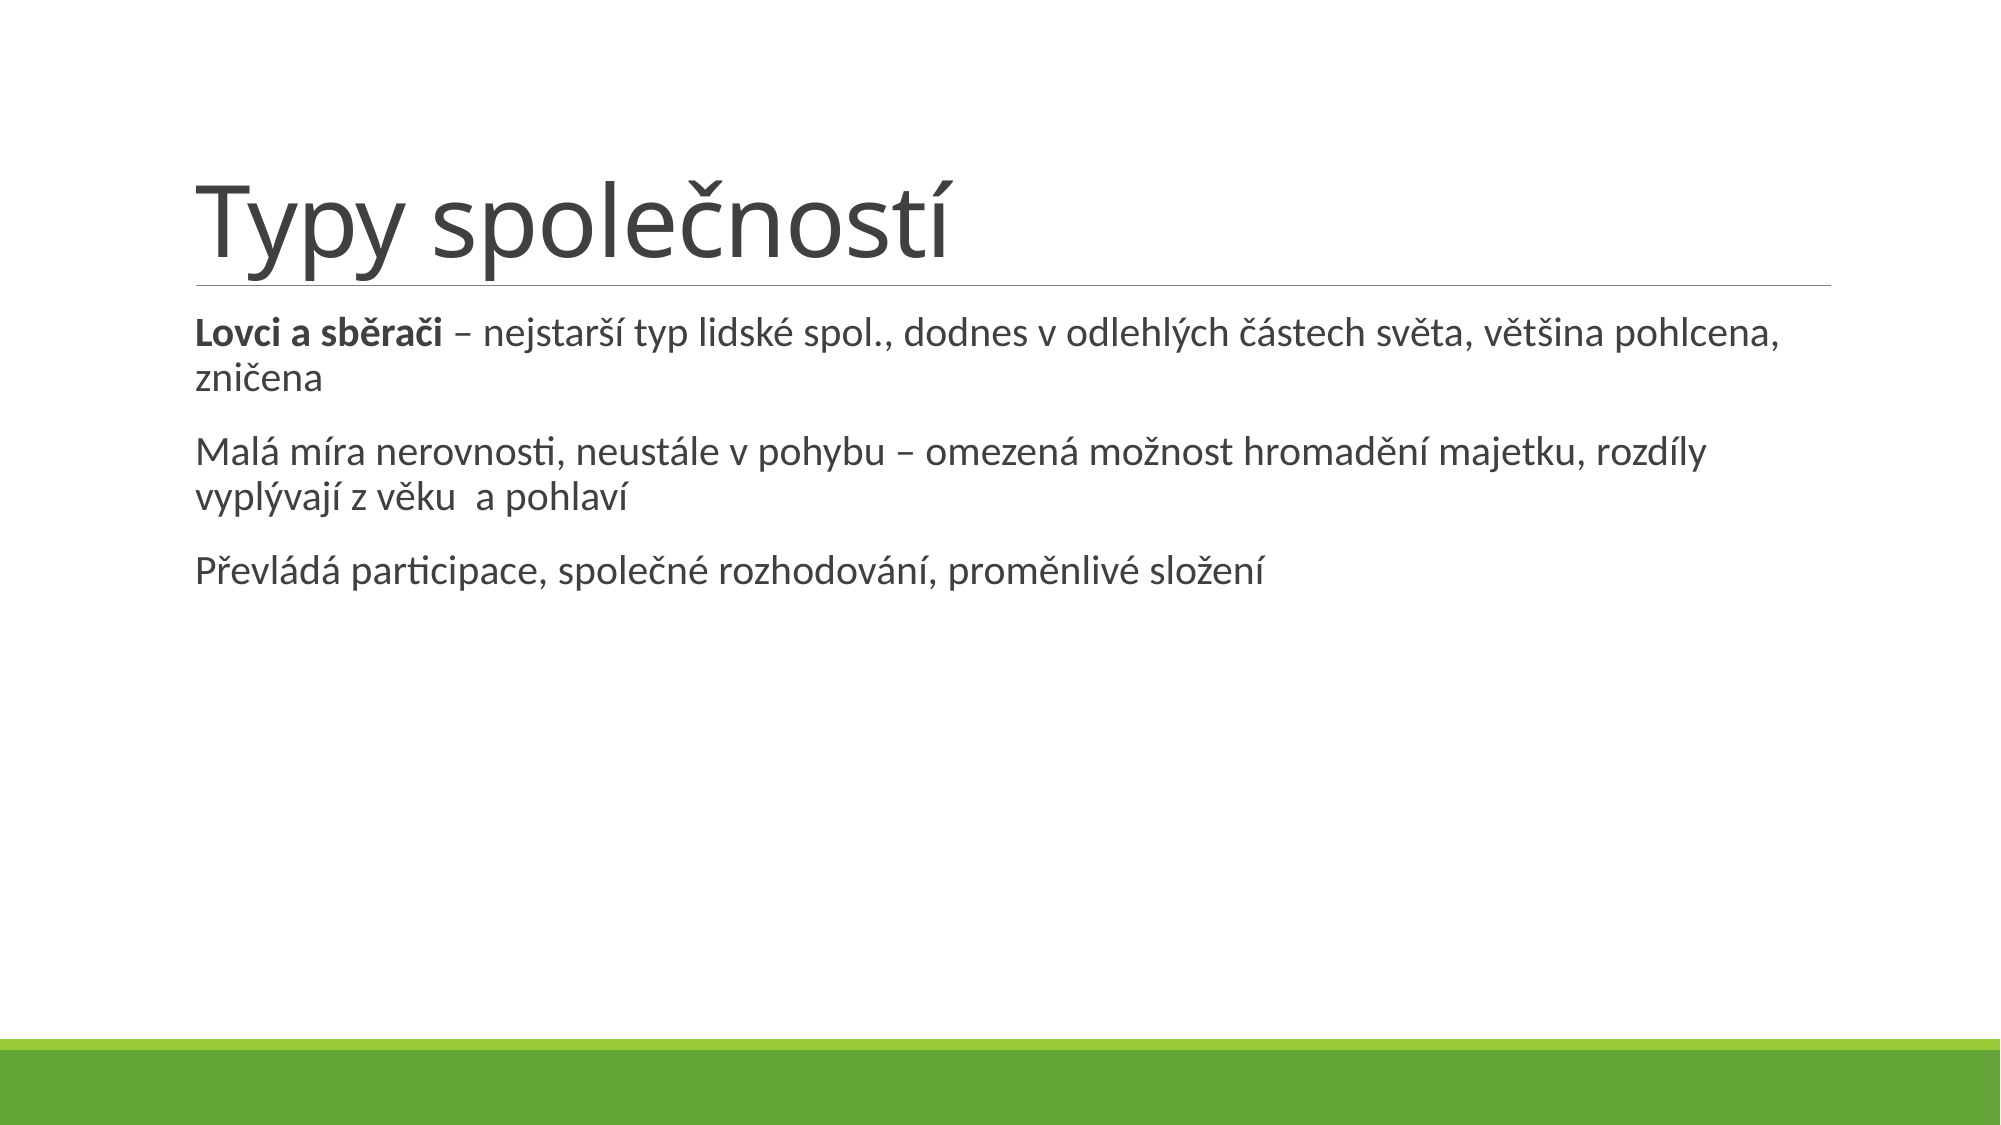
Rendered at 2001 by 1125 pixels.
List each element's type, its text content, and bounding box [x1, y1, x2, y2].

title Typy společností [180, 47, 1830, 285]
list Lovci a sběrači – nejstarší typ lidské spol., dodnes v odlehlých částech světa, většina pohlcena, zničena Malá míra nerovnosti, neustále v pohybu – omezená možnost hromadění majetku, rozdíly vyplývají z věku a pohlaví Převládá participace, společné rozhodování, proměnlivé složení [180, 302, 1830, 963]
